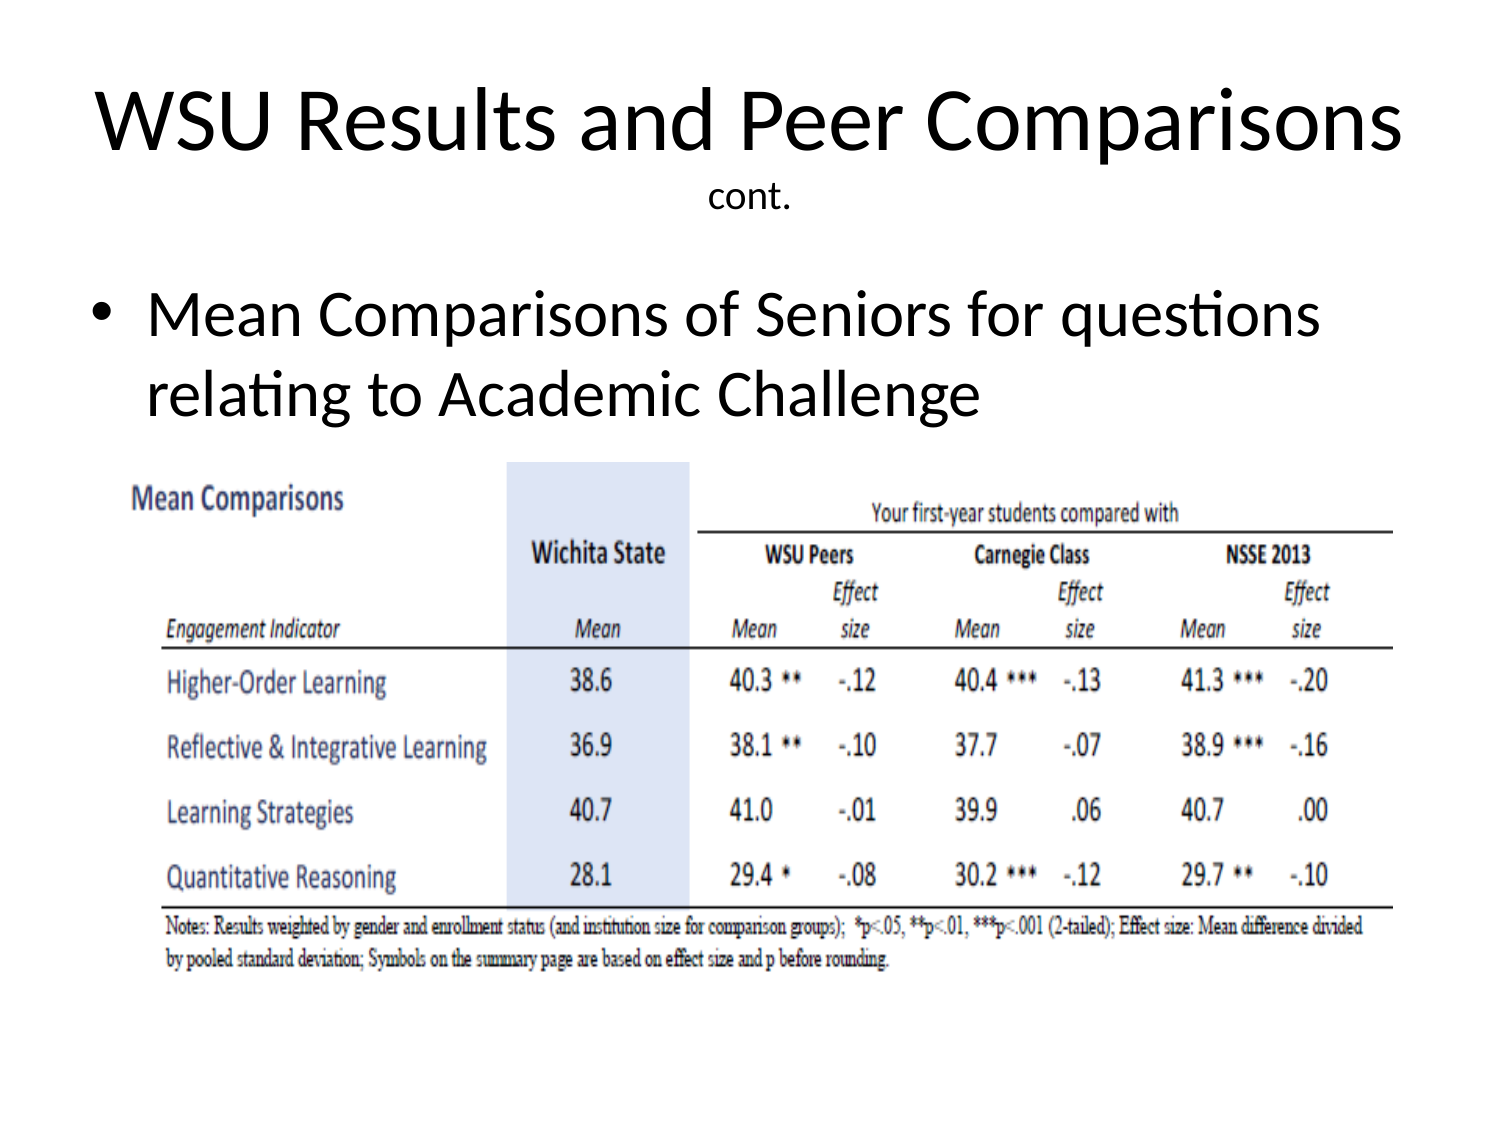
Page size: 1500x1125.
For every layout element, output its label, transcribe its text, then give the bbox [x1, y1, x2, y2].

list Mean Comparisons of Seniors for questions relating to Academic Challenge [75, 262, 1425, 1005]
picture [106, 462, 1394, 988]
title WSU Results and Peer Comparisons cont. [75, 45, 1425, 233]
